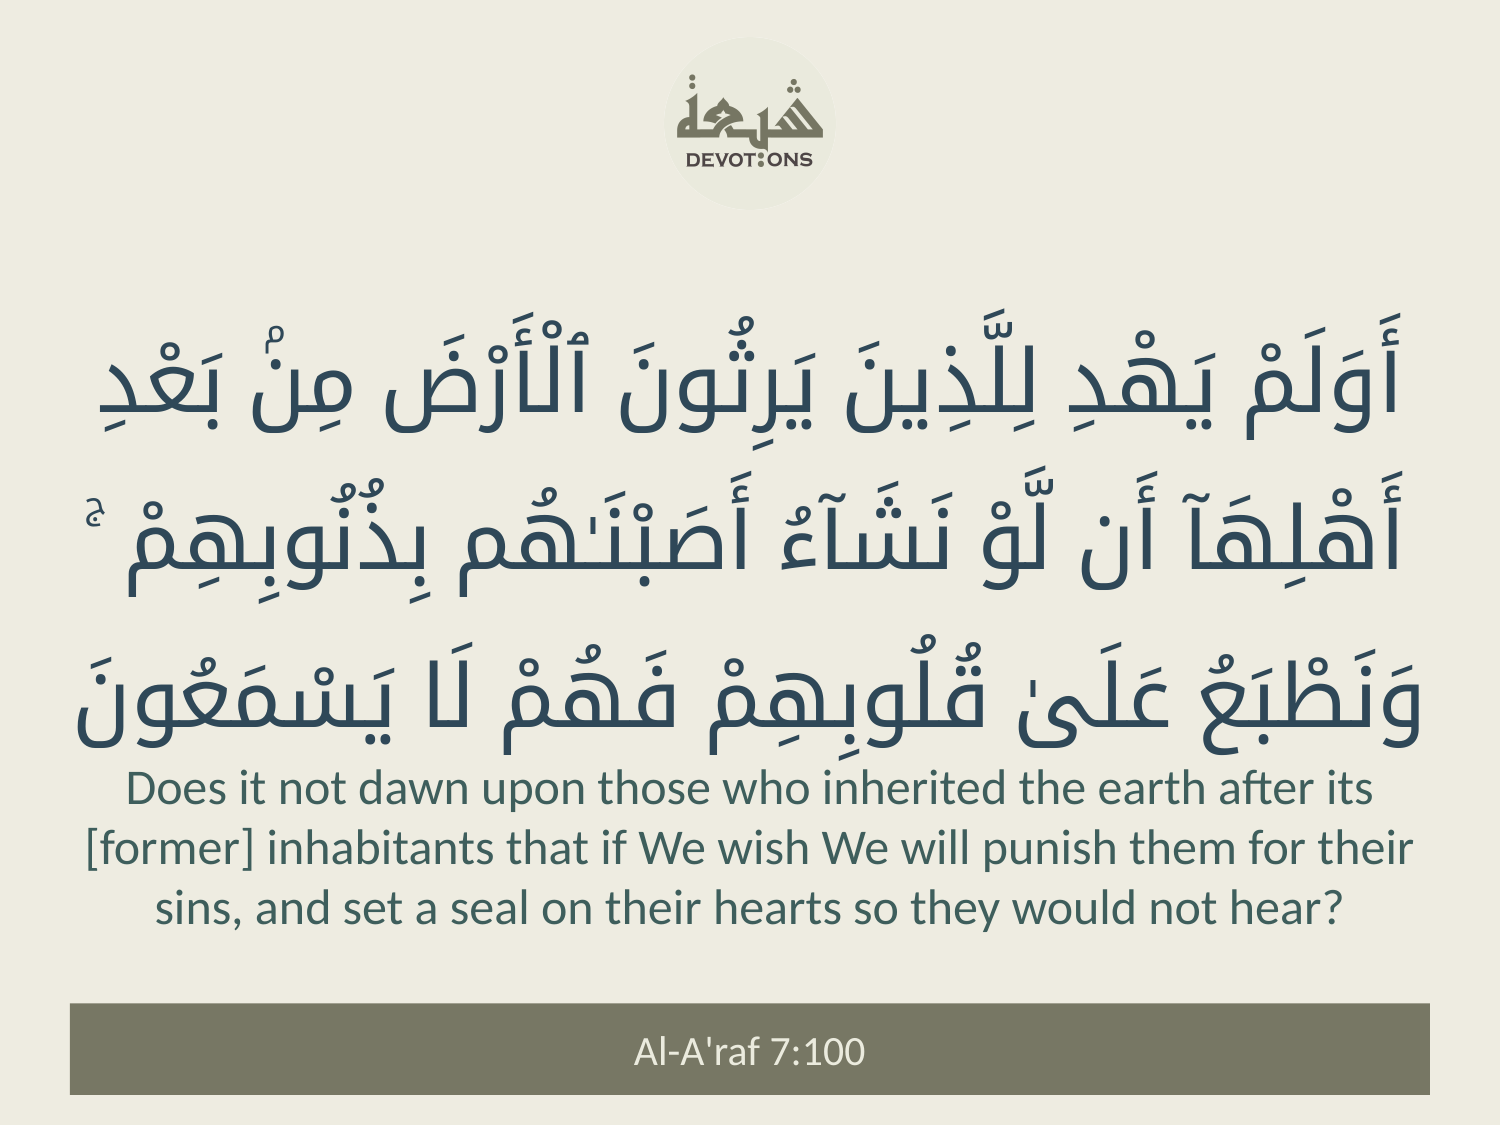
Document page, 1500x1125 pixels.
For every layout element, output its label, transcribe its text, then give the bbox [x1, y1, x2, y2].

list أَوَلَمْ يَهْدِ لِلَّذِينَ يَرِثُونَ ٱلْأَرْضَ مِنۢ بَعْدِ أَهْلِهَآ أَن لَّوْ نَشَآءُ أَصَبْنَـٰهُم بِذُنُوبِهِمْ ۚ وَنَطْبَعُ عَلَىٰ قُلُوبِهِمْ فَهُمْ لَا يَسْمَعُونَ Does it not dawn upon those who inherited the earth after its [former] inhabitants that if We wish We will punish them for their sins, and set a seal on their hearts so they would not hear? [69, 203, 1430, 1003]
list Al-A'raf 7:100 [69, 1003, 1430, 1095]
picture [656, 29, 844, 203]
